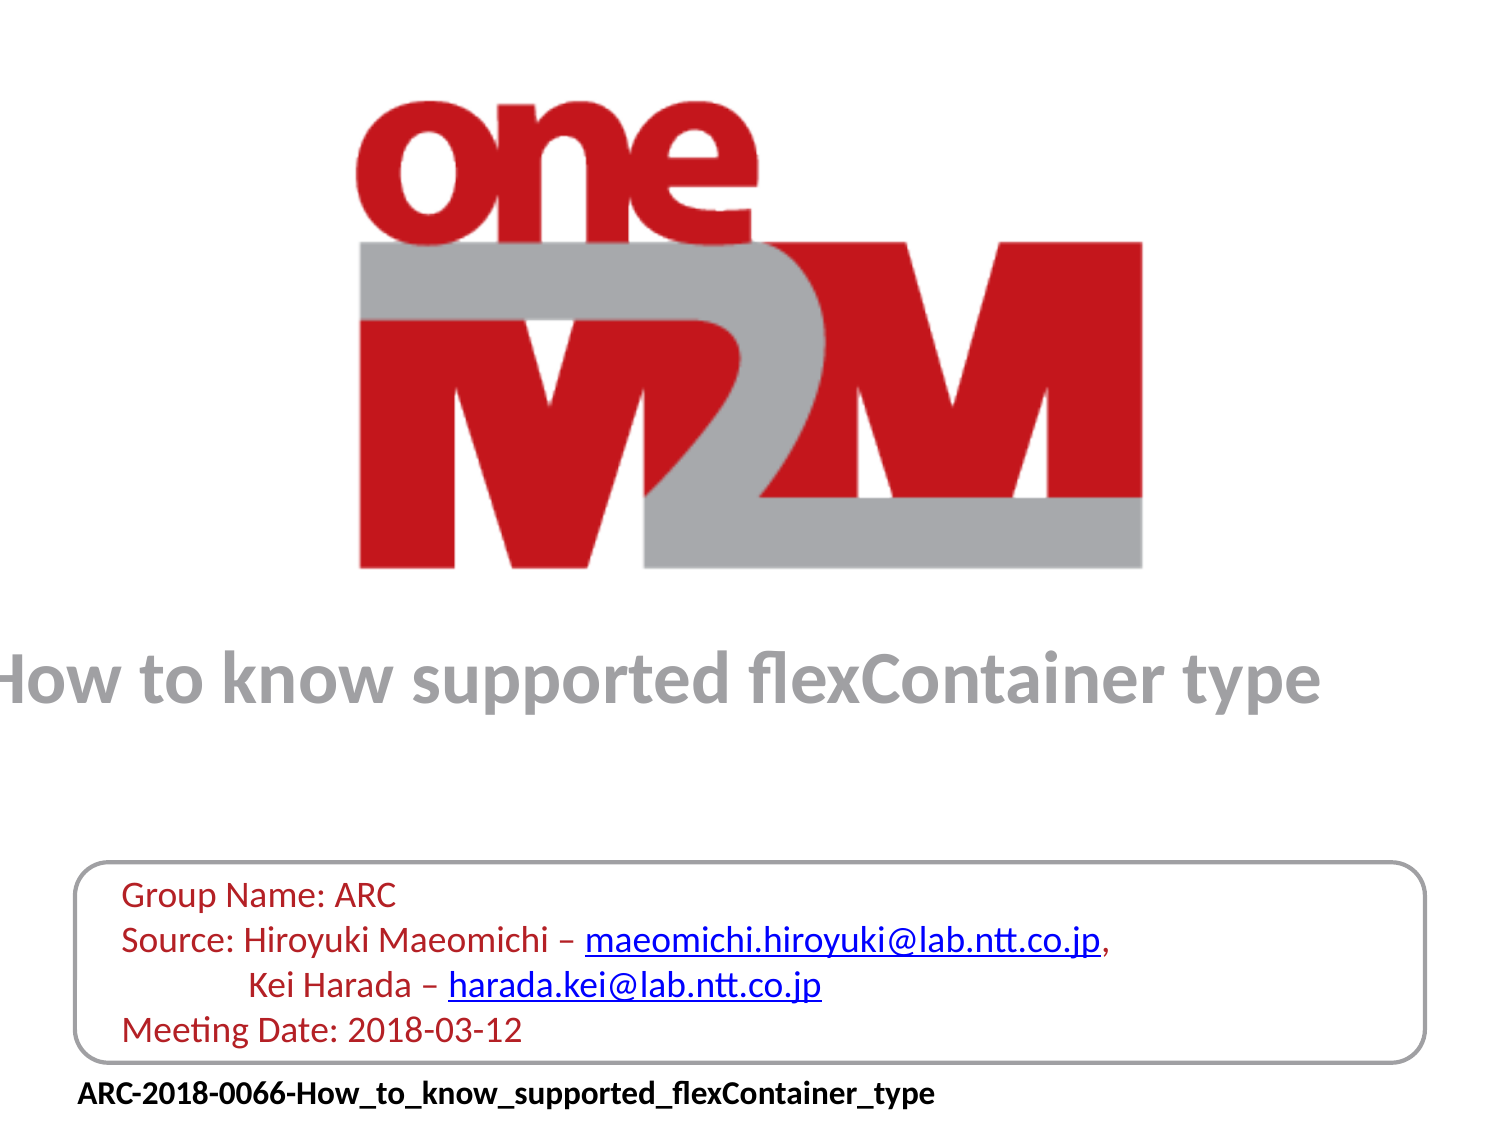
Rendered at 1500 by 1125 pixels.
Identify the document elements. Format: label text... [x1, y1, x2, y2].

picture [259, 4, 1241, 675]
title How to know supported flexContainer type [0, 621, 1500, 716]
text_box Group Name: ARC Source: Hiroyuki Maeomichi – maeomichi.hiroyuki@lab.ntt.co.jp, Kei Harada – harada.kei@lab.ntt.co.jp Meeting Date: 2018-03-12 [106, 862, 1134, 1102]
text_box [72, 860, 1428, 1065]
